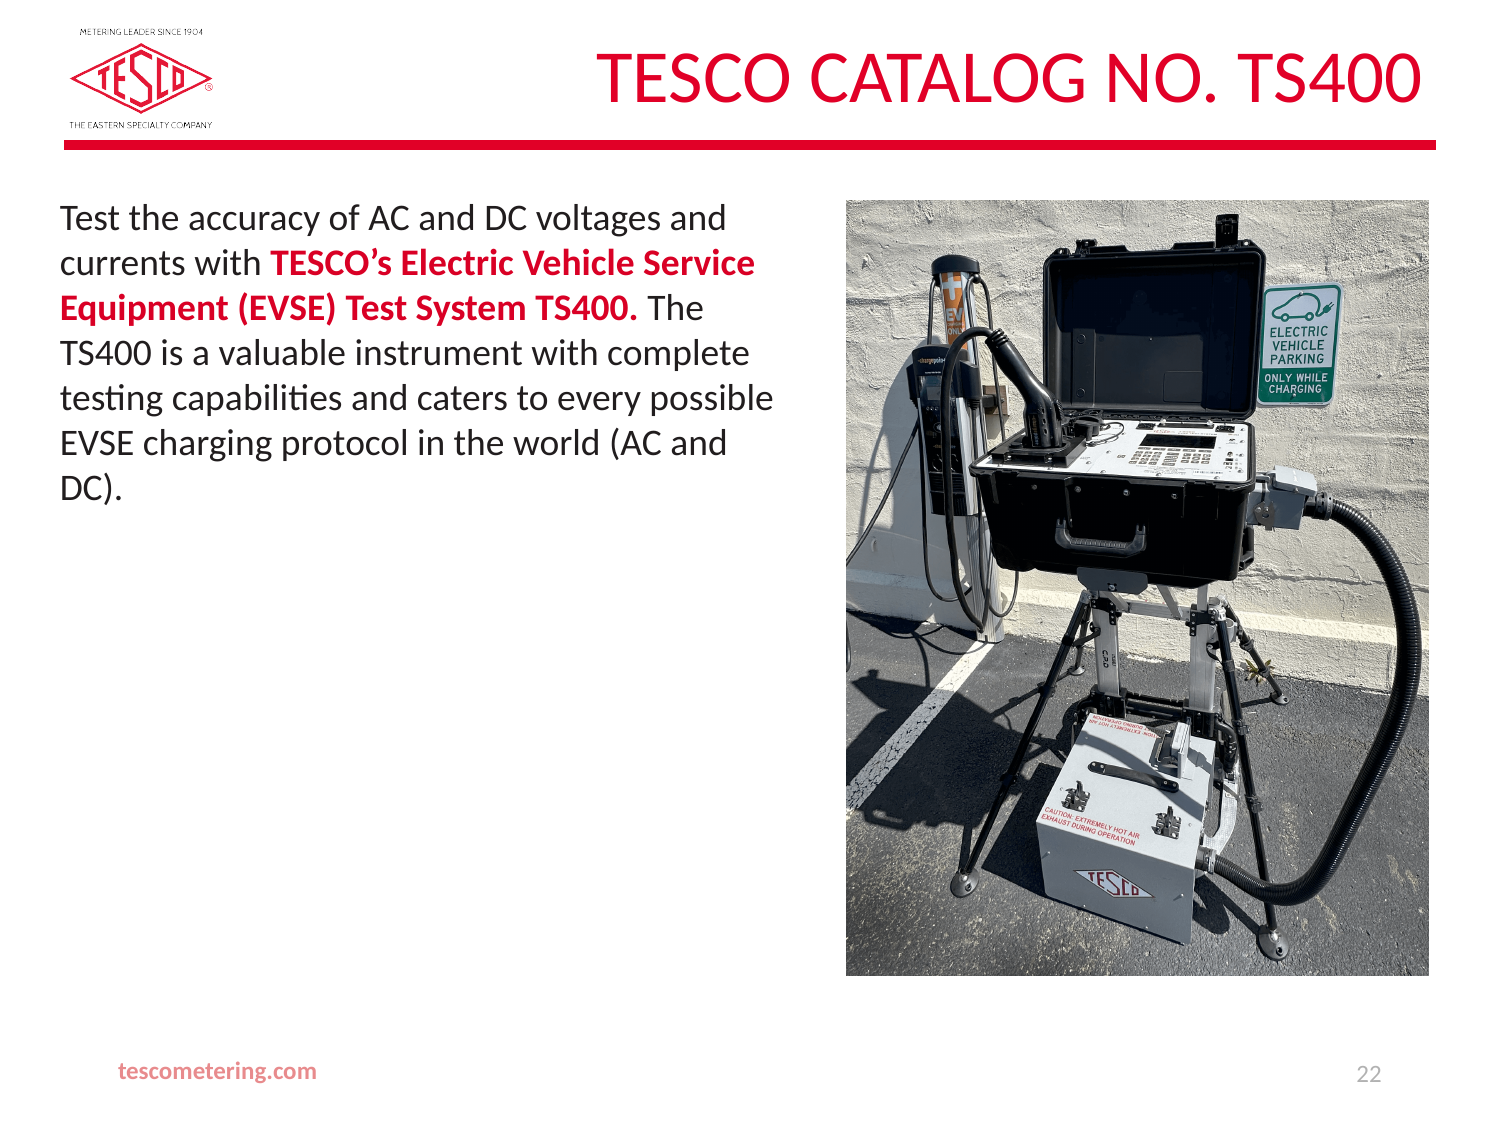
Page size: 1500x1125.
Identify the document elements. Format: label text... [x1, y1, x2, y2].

picture [846, 200, 1429, 976]
footer tescometering.com [103, 1039, 610, 1100]
title TESCO Catalog No. TS400 [255, 22, 1438, 134]
text_box Test the accuracy of AC and DC voltages and currents with TESCO’s Electric Vehicle Service Equipment (EVSE) Test System TS400. The TS400 is a valuable instrument with complete testing capabilities and caters to every possible EVSE charging protocol in the world (AC and DC). [44, 185, 795, 516]
picture [69, 27, 213, 131]
slide_number 22 [1059, 1042, 1397, 1103]
